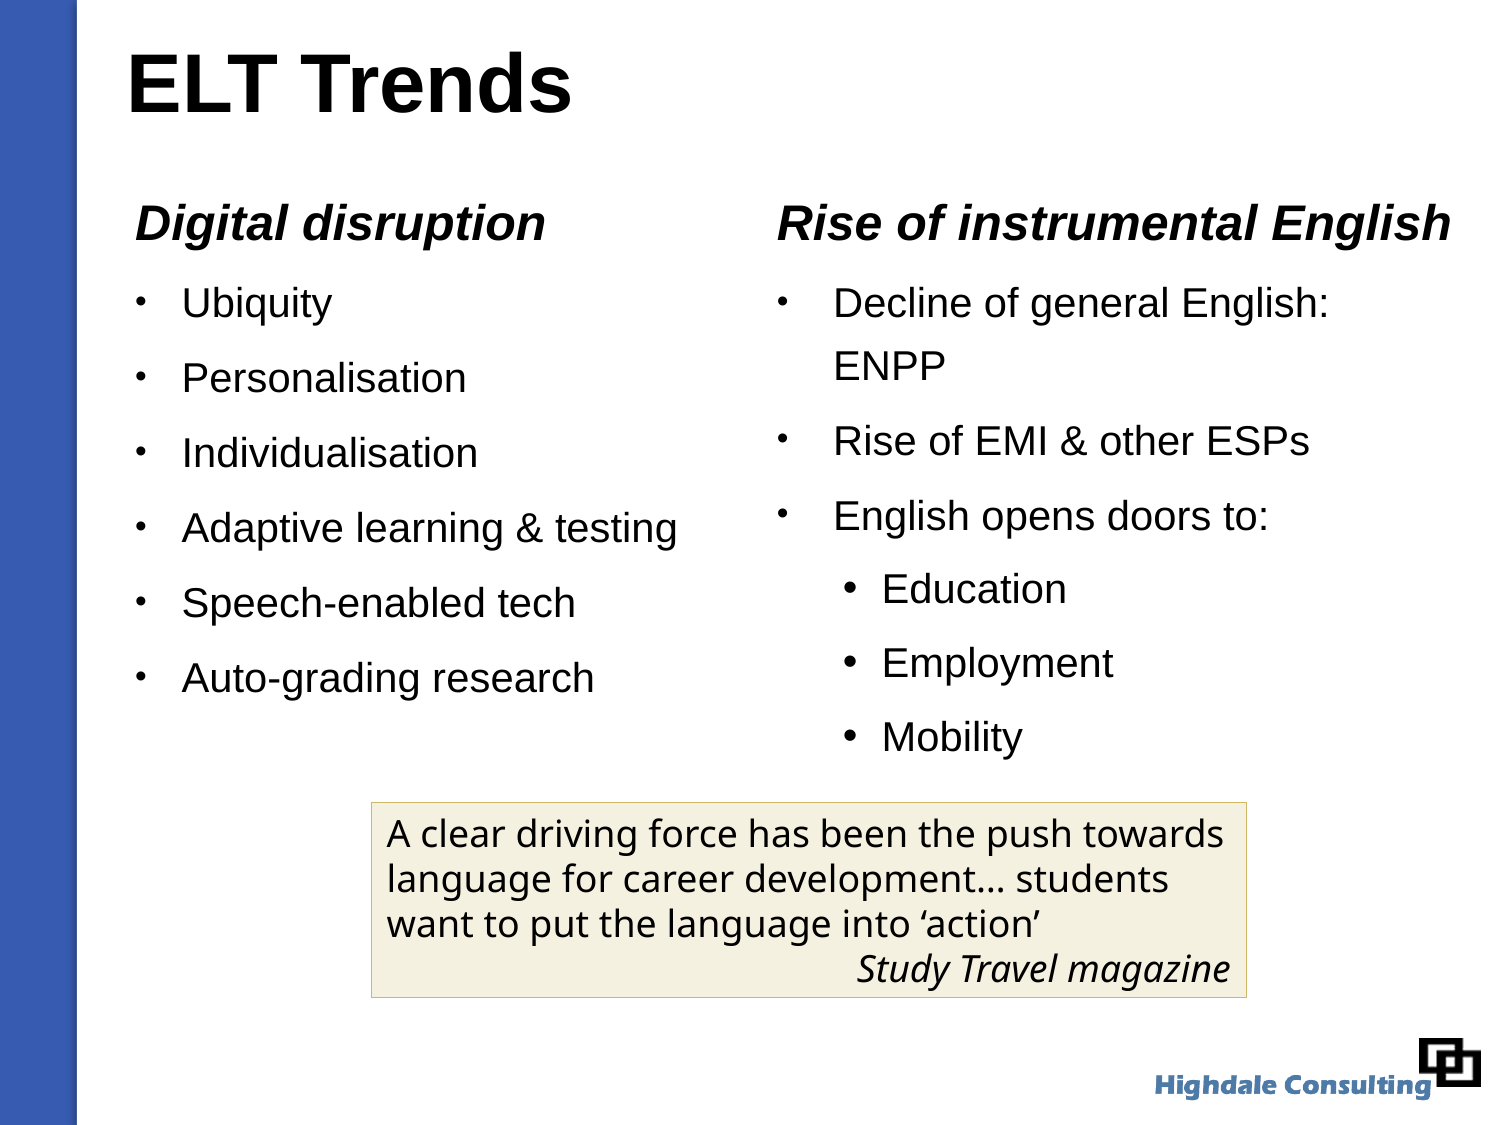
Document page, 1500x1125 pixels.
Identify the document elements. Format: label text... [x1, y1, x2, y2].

text_box Rise of instrumental English Decline of general English: ENPP Rise of EMI & other ESPs English opens doors to: Education Employment Mobility [761, 180, 1469, 858]
title ELT Trends [112, 21, 1466, 138]
picture [1144, 1037, 1483, 1106]
text_box A clear driving force has been the push towards language for career development… students want to put the language into ‘action’ Study Travel magazine [371, 802, 1247, 998]
text_box Digital disruption Ubiquity Personalisation Individualisation Adaptive learning & testing Speech-enabled tech Auto-grading research [106, 180, 710, 728]
